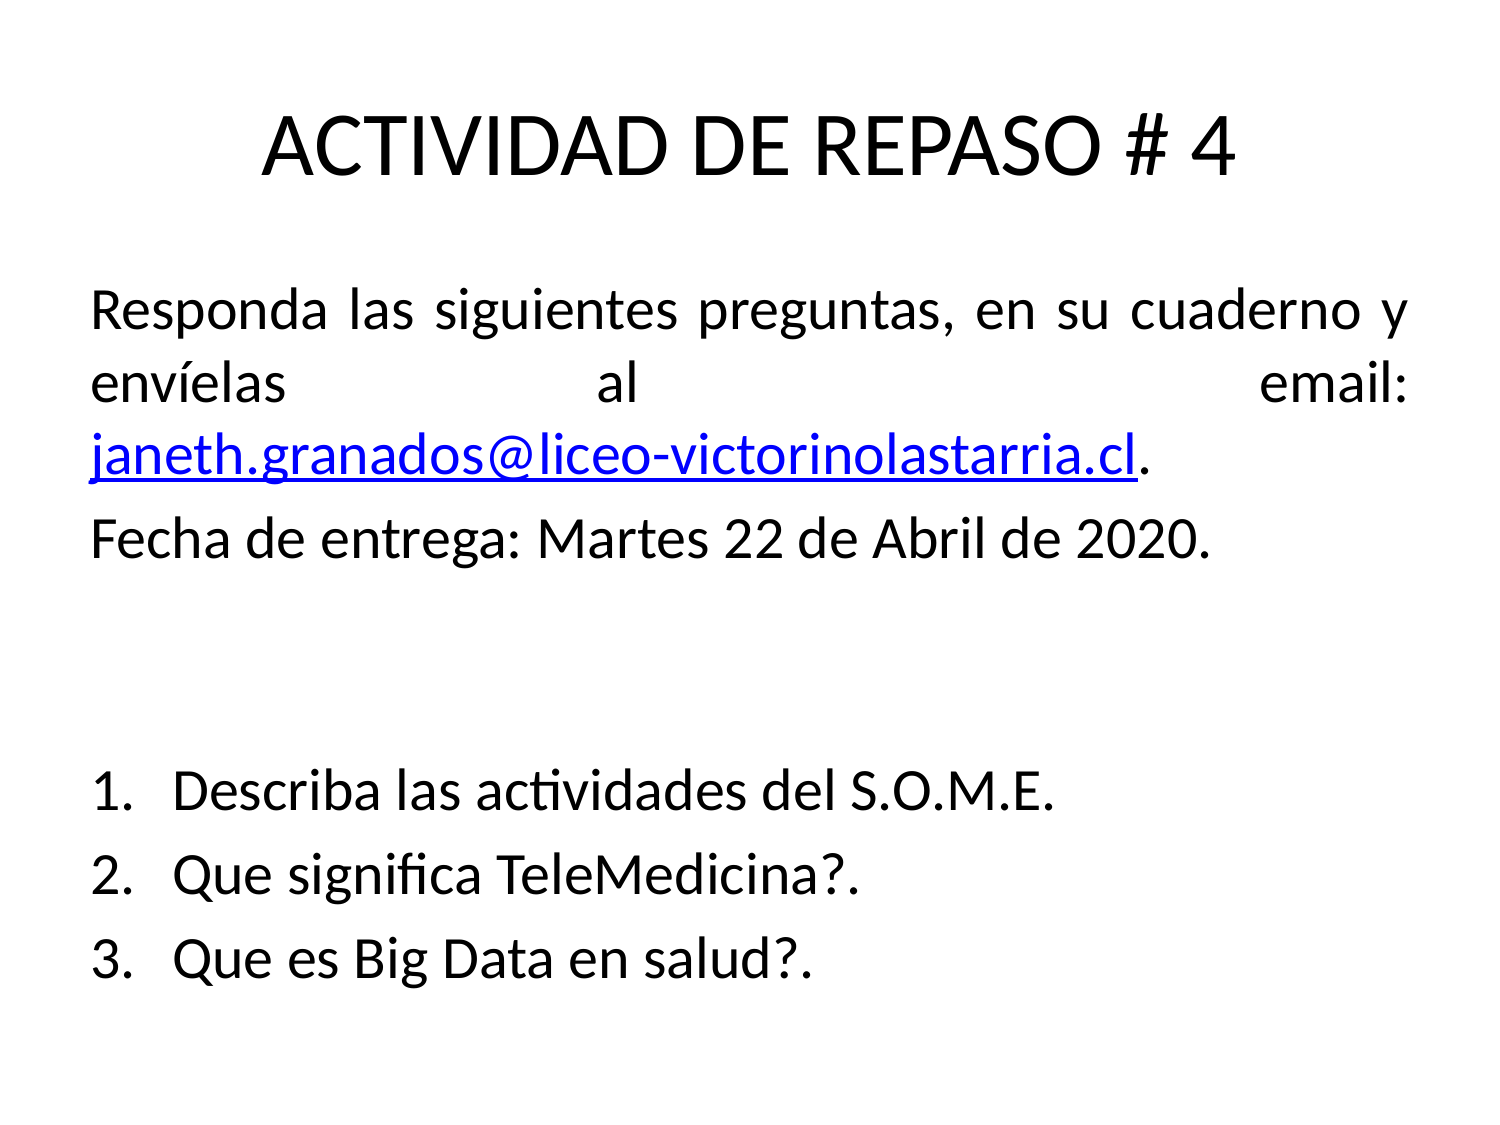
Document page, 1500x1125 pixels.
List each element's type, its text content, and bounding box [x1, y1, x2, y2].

list Responda las siguientes preguntas, en su cuaderno y envíelas al email: janeth.granados@liceo-victorinolastarria.cl. Fecha de entrega: Martes 22 de Abril de 2020. Describa las actividades del S.O.M.E. Que significa TeleMedicina?. Que es Big Data en salud?. [75, 262, 1425, 1005]
title ACTIVIDAD DE REPASO # 4 [75, 45, 1425, 233]
